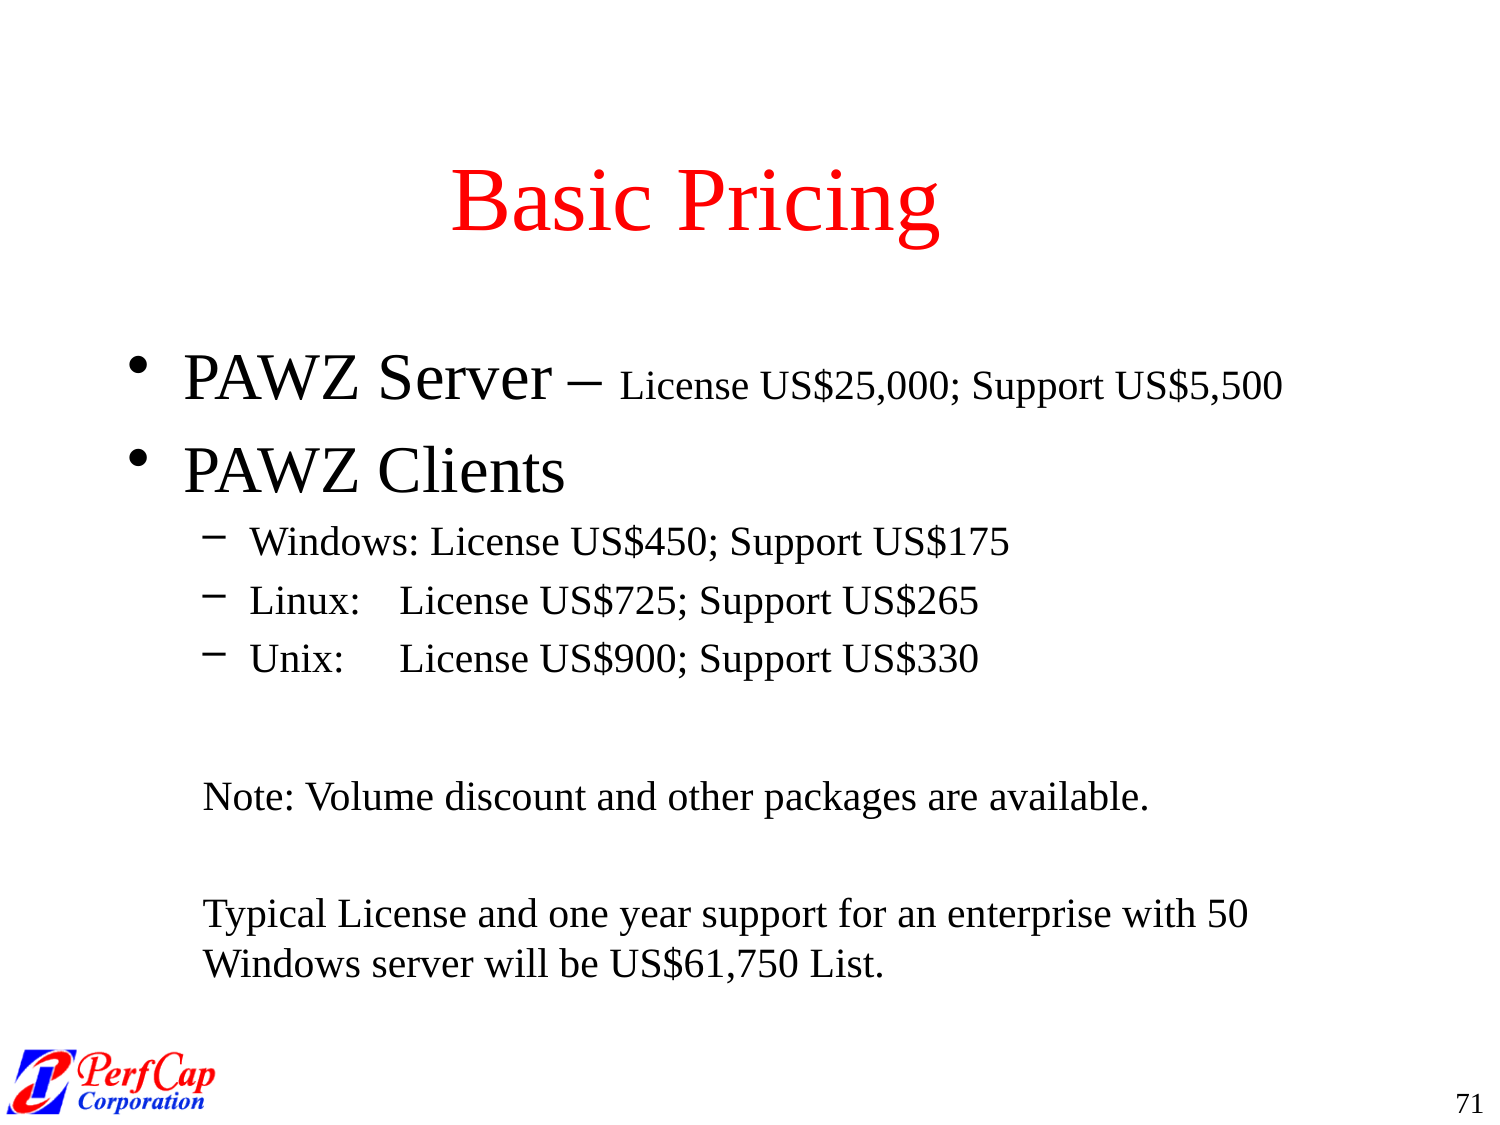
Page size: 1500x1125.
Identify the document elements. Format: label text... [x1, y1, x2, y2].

picture [0, 1041, 222, 1125]
list PAWZ Server – License US$25,000; Support US$5,500 PAWZ Clients Windows: License US$450; Support US$175 Linux: License US$725; Support US$265 Unix: License US$900; Support US$330 Note: Volume discount and other packages are available. Typical License and one year support for an enterprise with 50 Windows server will be US$61,750 List. [112, 324, 1388, 1001]
slide_number 71 [1187, 1077, 1500, 1125]
title Basic Pricing [112, 99, 1388, 288]
